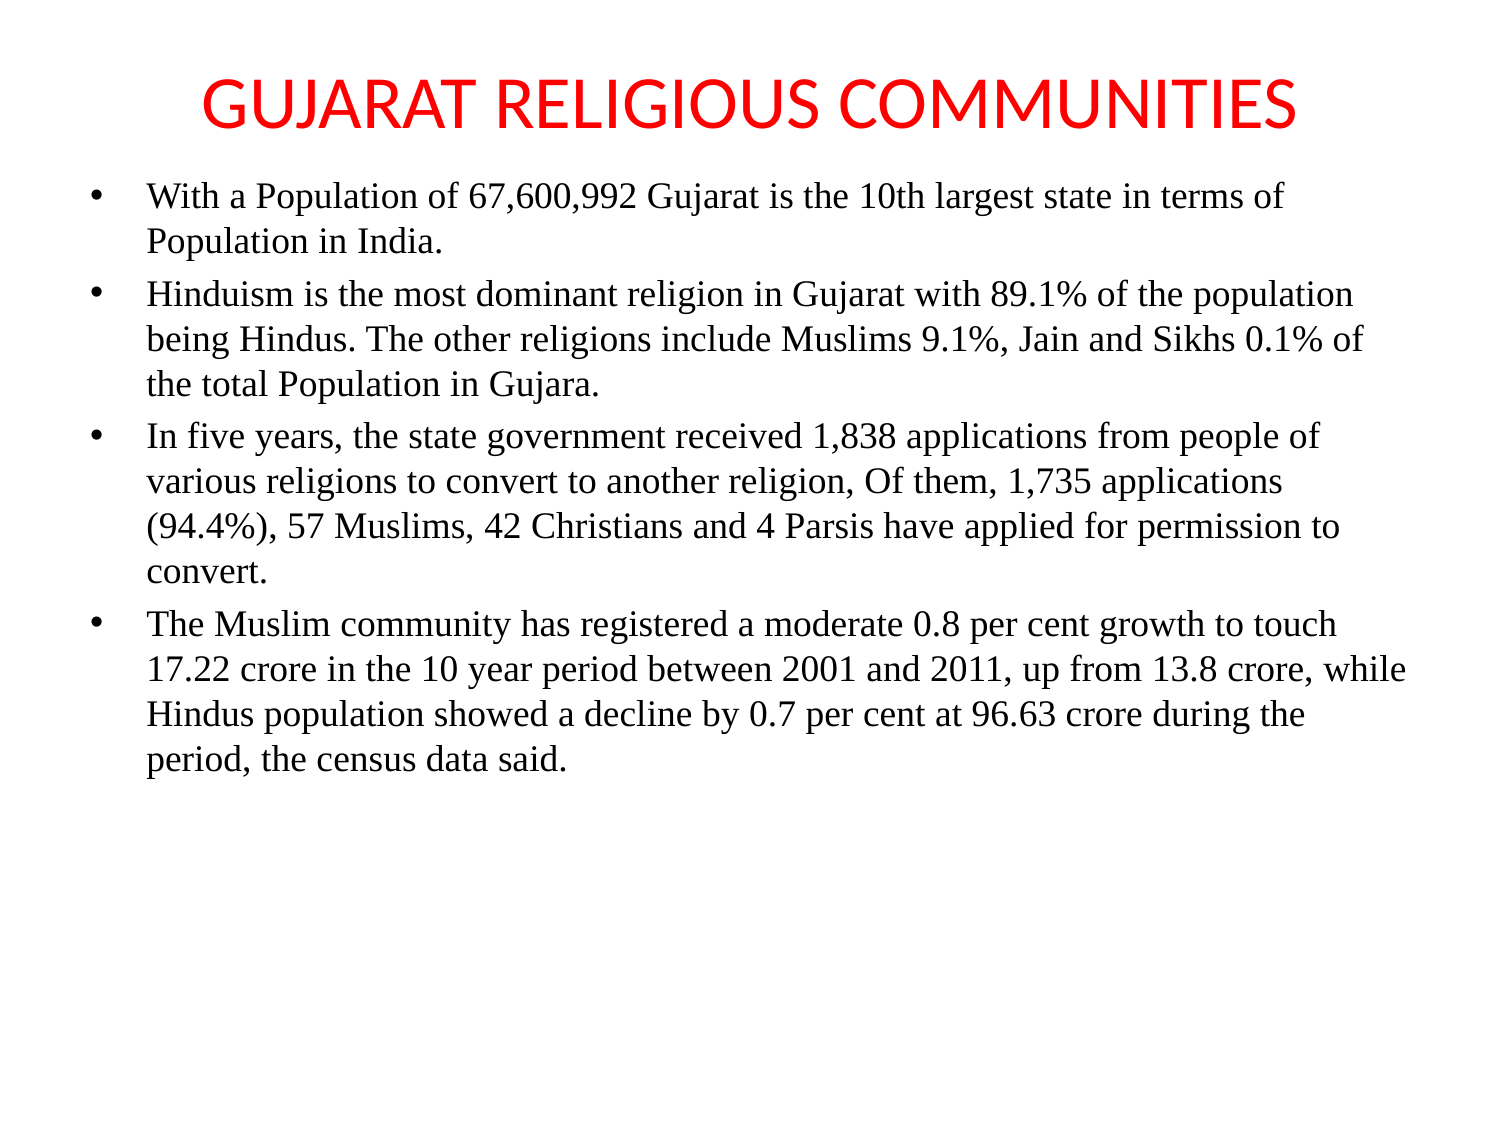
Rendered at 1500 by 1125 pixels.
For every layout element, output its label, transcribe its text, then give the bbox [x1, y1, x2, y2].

list With a Population of 67,600,992 Gujarat is the 10th largest state in terms of Population in India. Hinduism is the most dominant religion in Gujarat with 89.1% of the population being Hindus. The other religions include Muslims 9.1%, Jain and Sikhs 0.1% of the total Population in Gujara. In five years, the state government received 1,838 applications from people of various religions to convert to another religion, Of them, 1,735 applications (94.4%), 57 Muslims, 42 Christians and 4 Parsis have applied for permission to convert. The Muslim community has registered a moderate 0.8 per cent growth to touch 17.22 crore in the 10 year period between 2001 and 2011, up from 13.8 crore, while Hindus population showed a decline by 0.7 per cent at 96.63 crore during the period, the census data said. [75, 164, 1425, 1005]
title GUJARAT RELIGIOUS COMMUNITIES [75, 45, 1425, 153]
